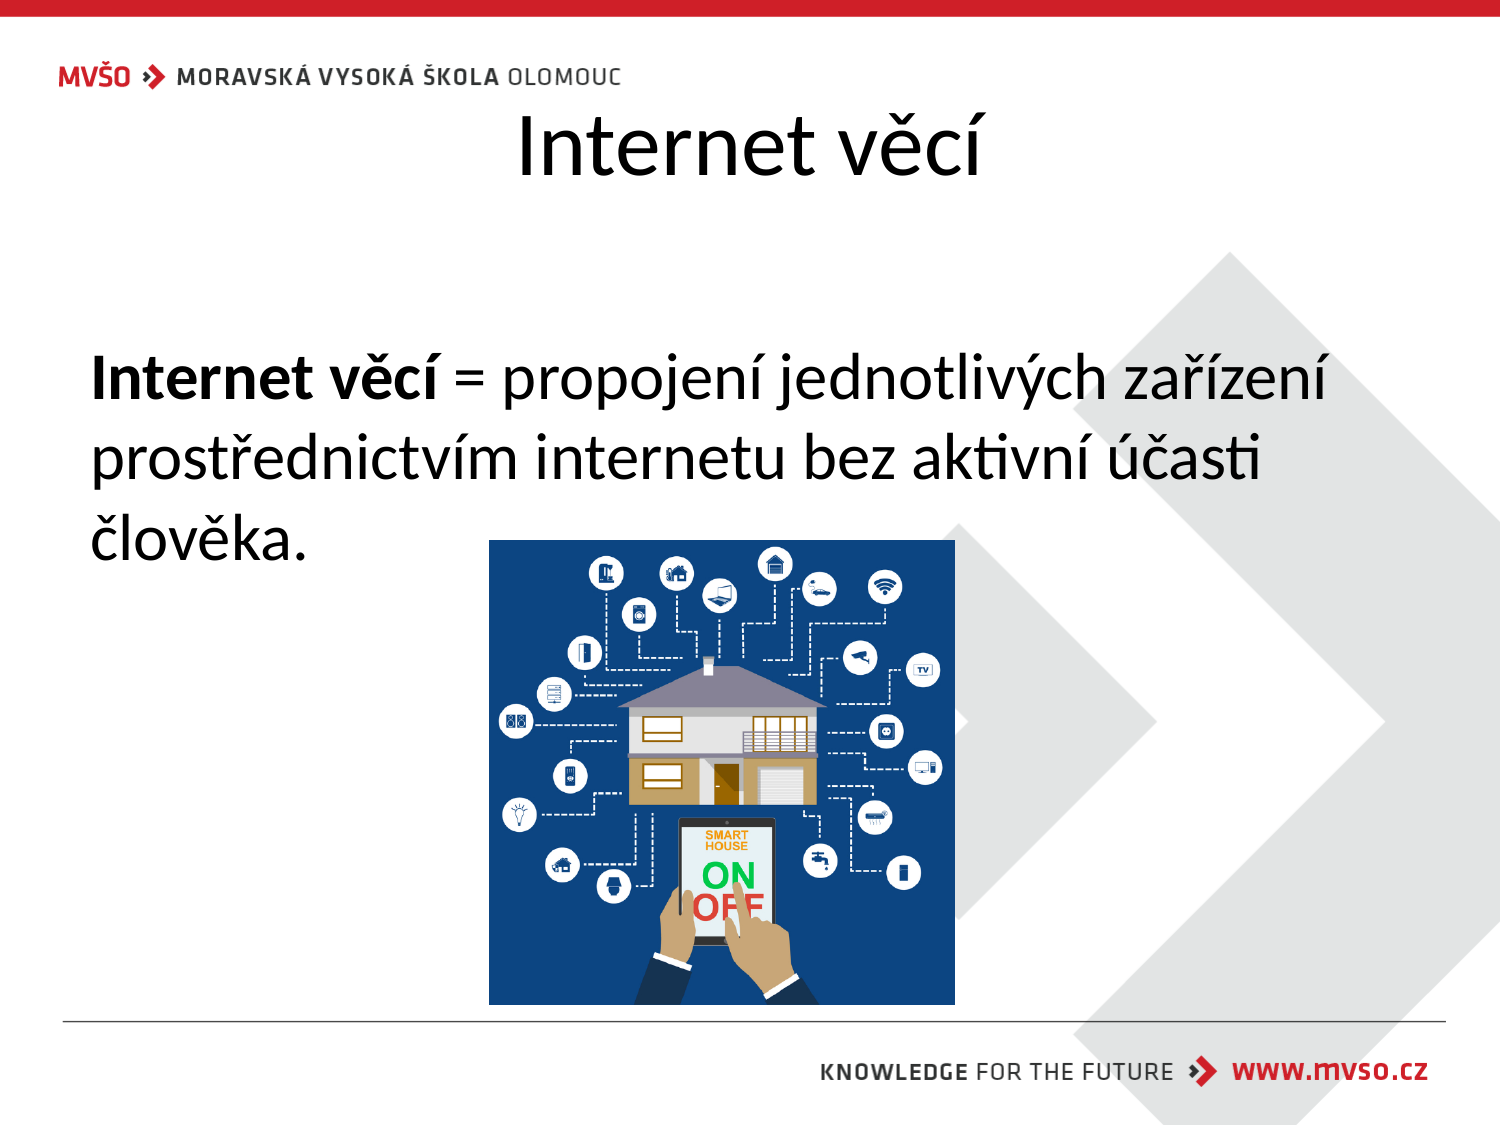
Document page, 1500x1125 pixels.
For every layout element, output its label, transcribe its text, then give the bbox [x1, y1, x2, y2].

title Internet věcí [75, 45, 1425, 233]
picture [0, 0, 1500, 1125]
list Internet věcí = propojení jednotlivých zařízení prostřednictvím internetu bez aktivní účasti člověka. [75, 325, 1398, 1005]
